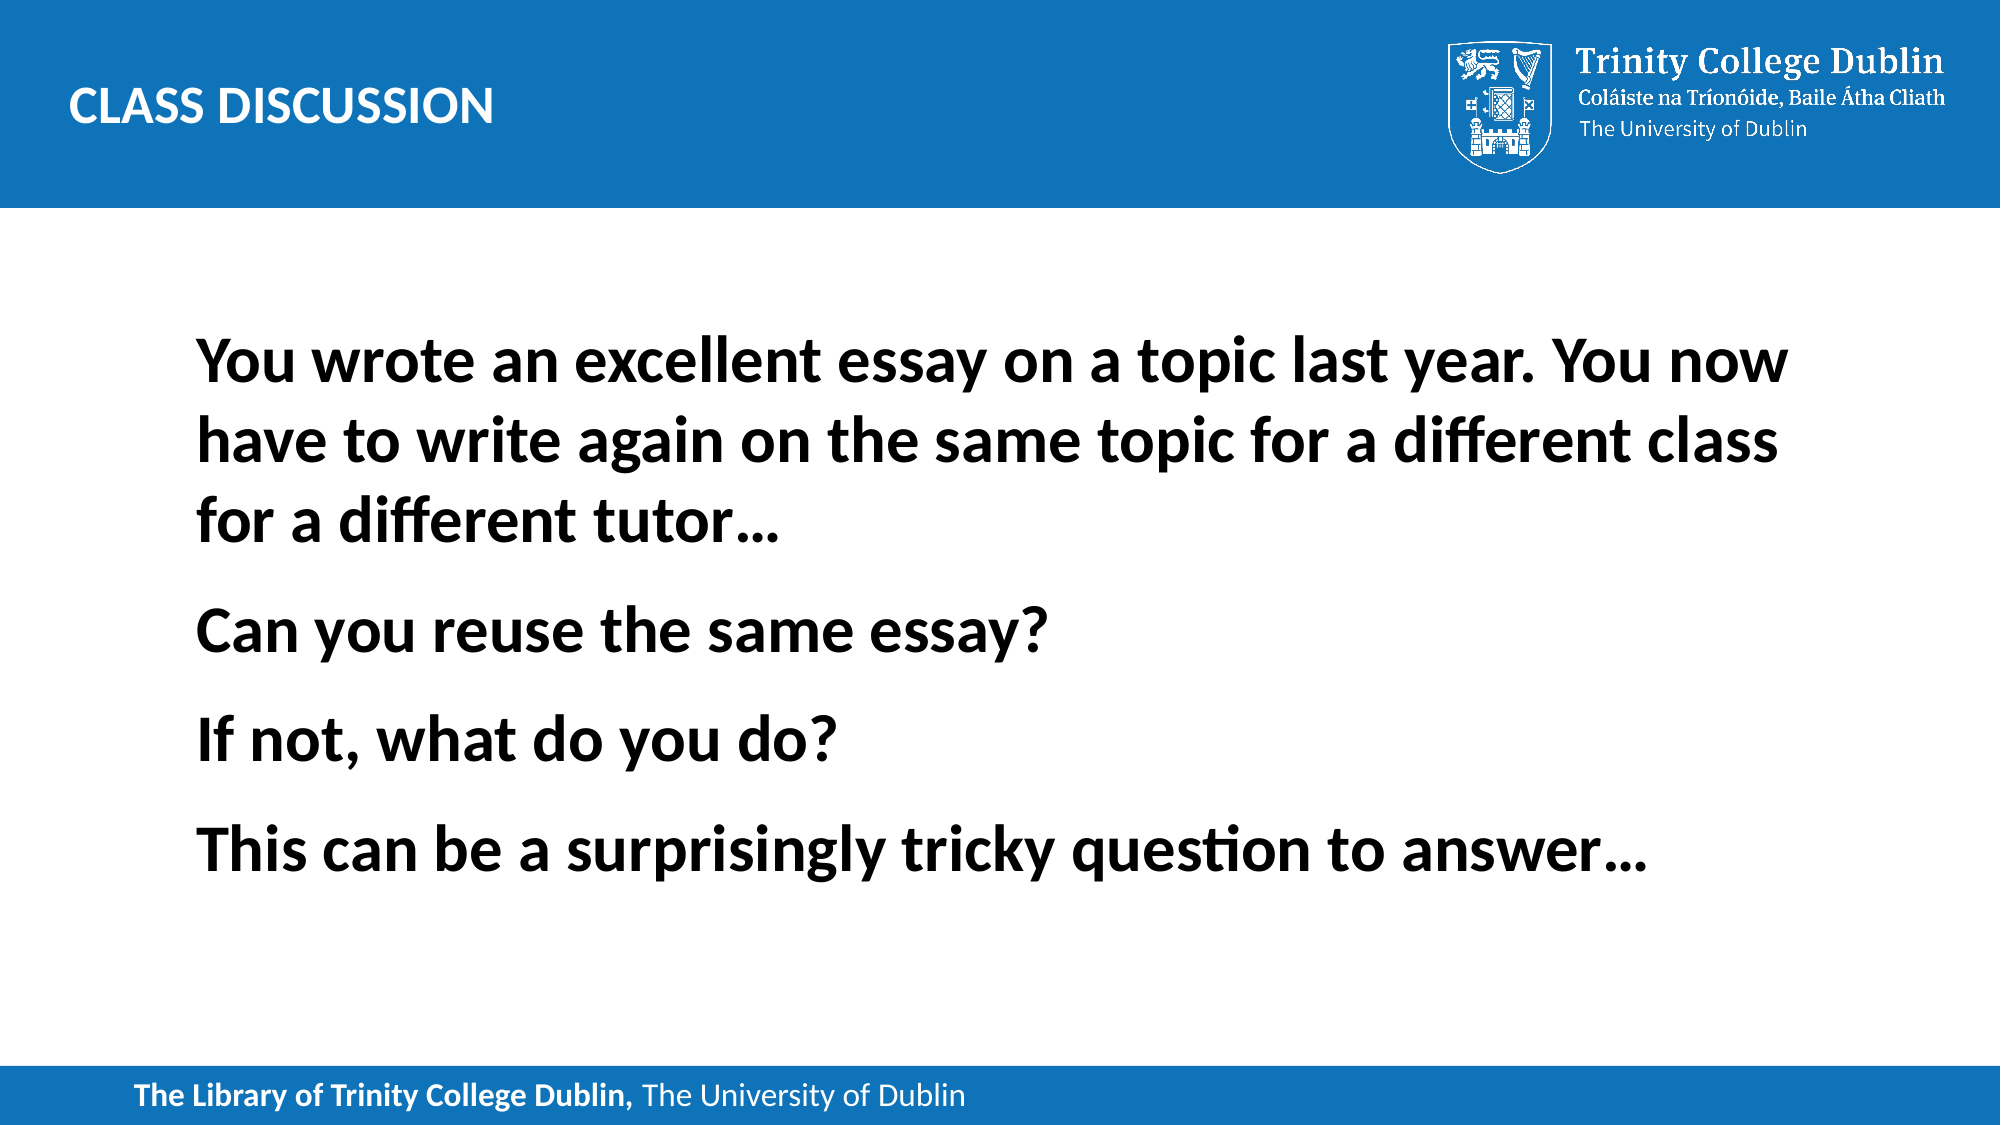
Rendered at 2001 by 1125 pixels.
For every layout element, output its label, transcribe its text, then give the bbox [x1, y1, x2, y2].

list You wrote an excellent essay on a topic last year. You now have to write again on the same topic for a different class for a different tutor… Can you reuse the same essay? If not, what do you do? This can be a surprisingly tricky question to answer… [181, 308, 1822, 972]
picture [1448, 41, 1945, 174]
title Class Discussion [55, 54, 1426, 149]
